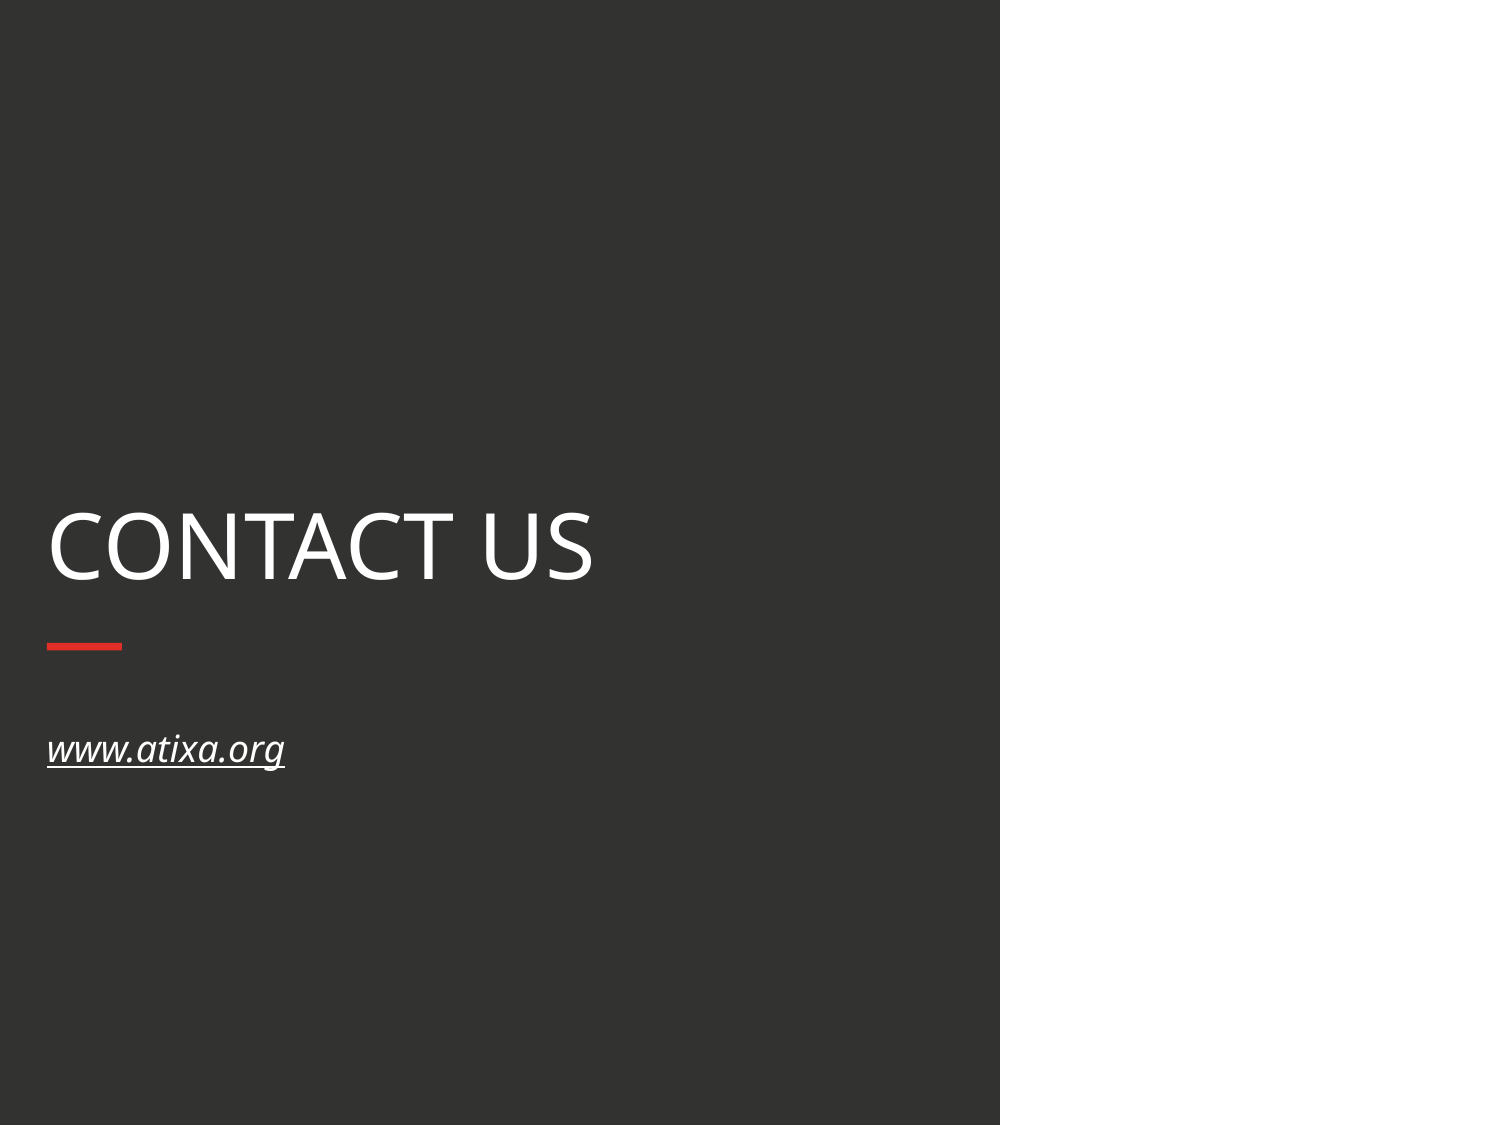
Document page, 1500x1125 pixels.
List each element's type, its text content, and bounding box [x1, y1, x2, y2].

list Contact US [46, 350, 952, 598]
list www.atixa.org [46, 695, 952, 780]
